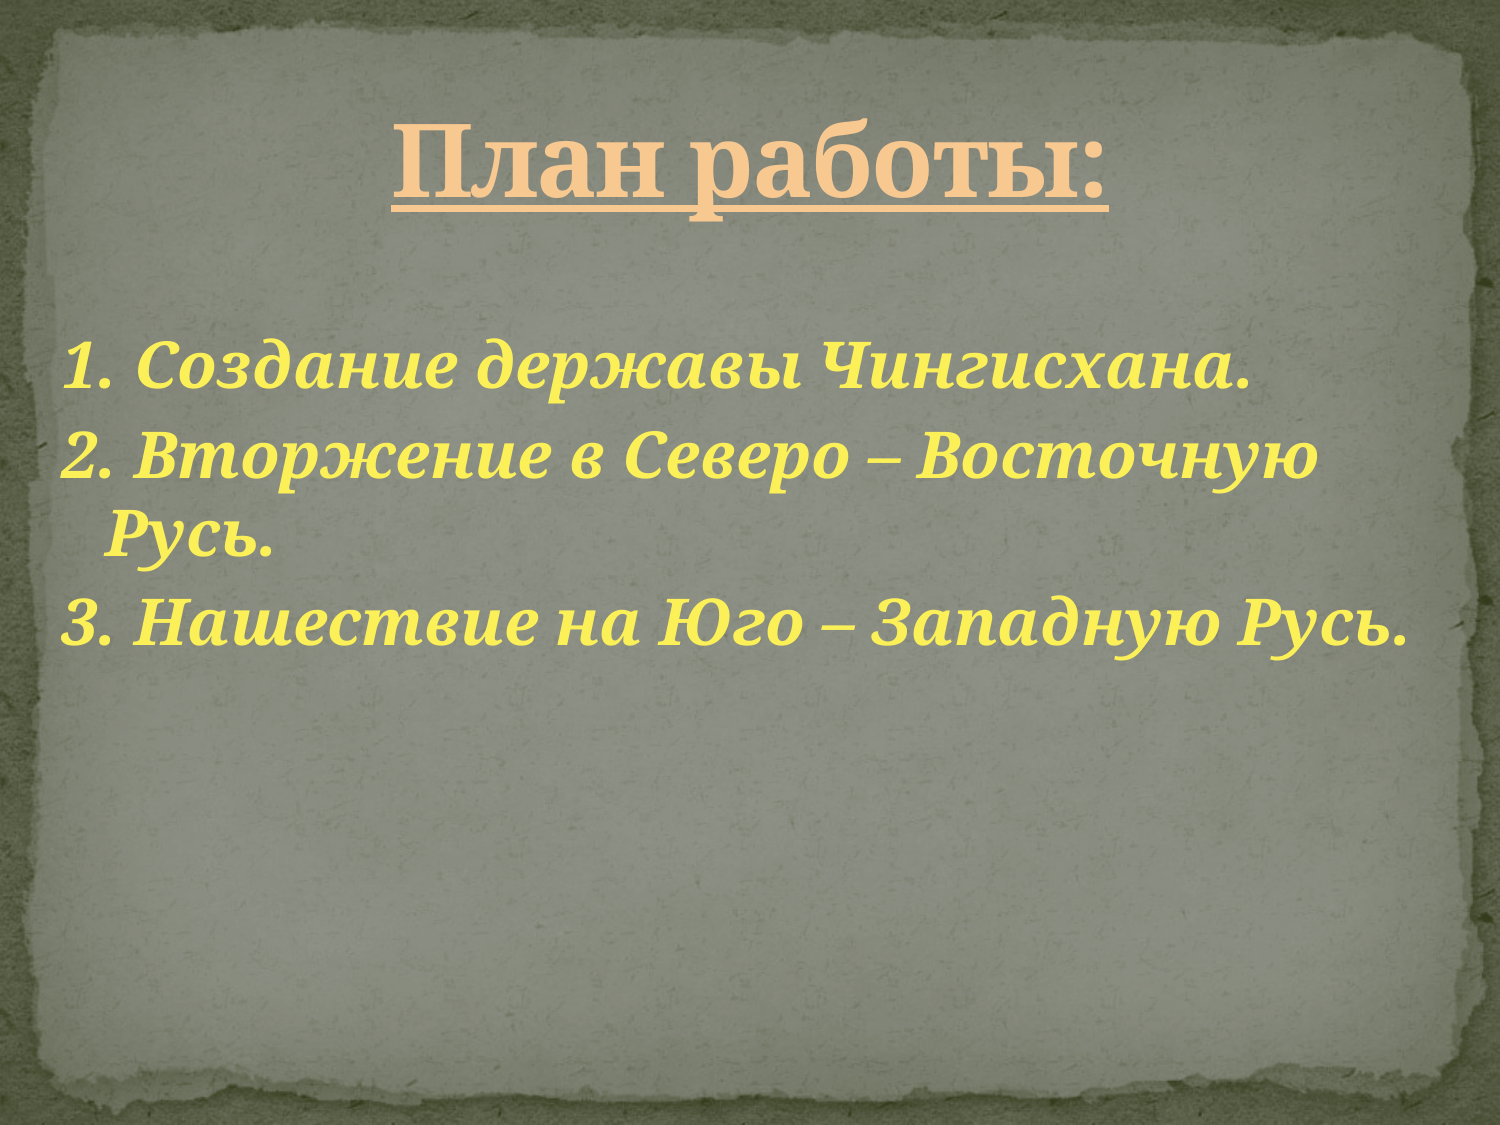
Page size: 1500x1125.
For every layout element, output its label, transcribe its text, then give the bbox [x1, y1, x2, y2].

list 1. Создание державы Чингисхана. 2. Вторжение в Северо – Восточную Русь. 3. Нашествие на Юго – Западную Русь. [46, 316, 1465, 739]
title План работы: [74, 24, 1425, 225]
